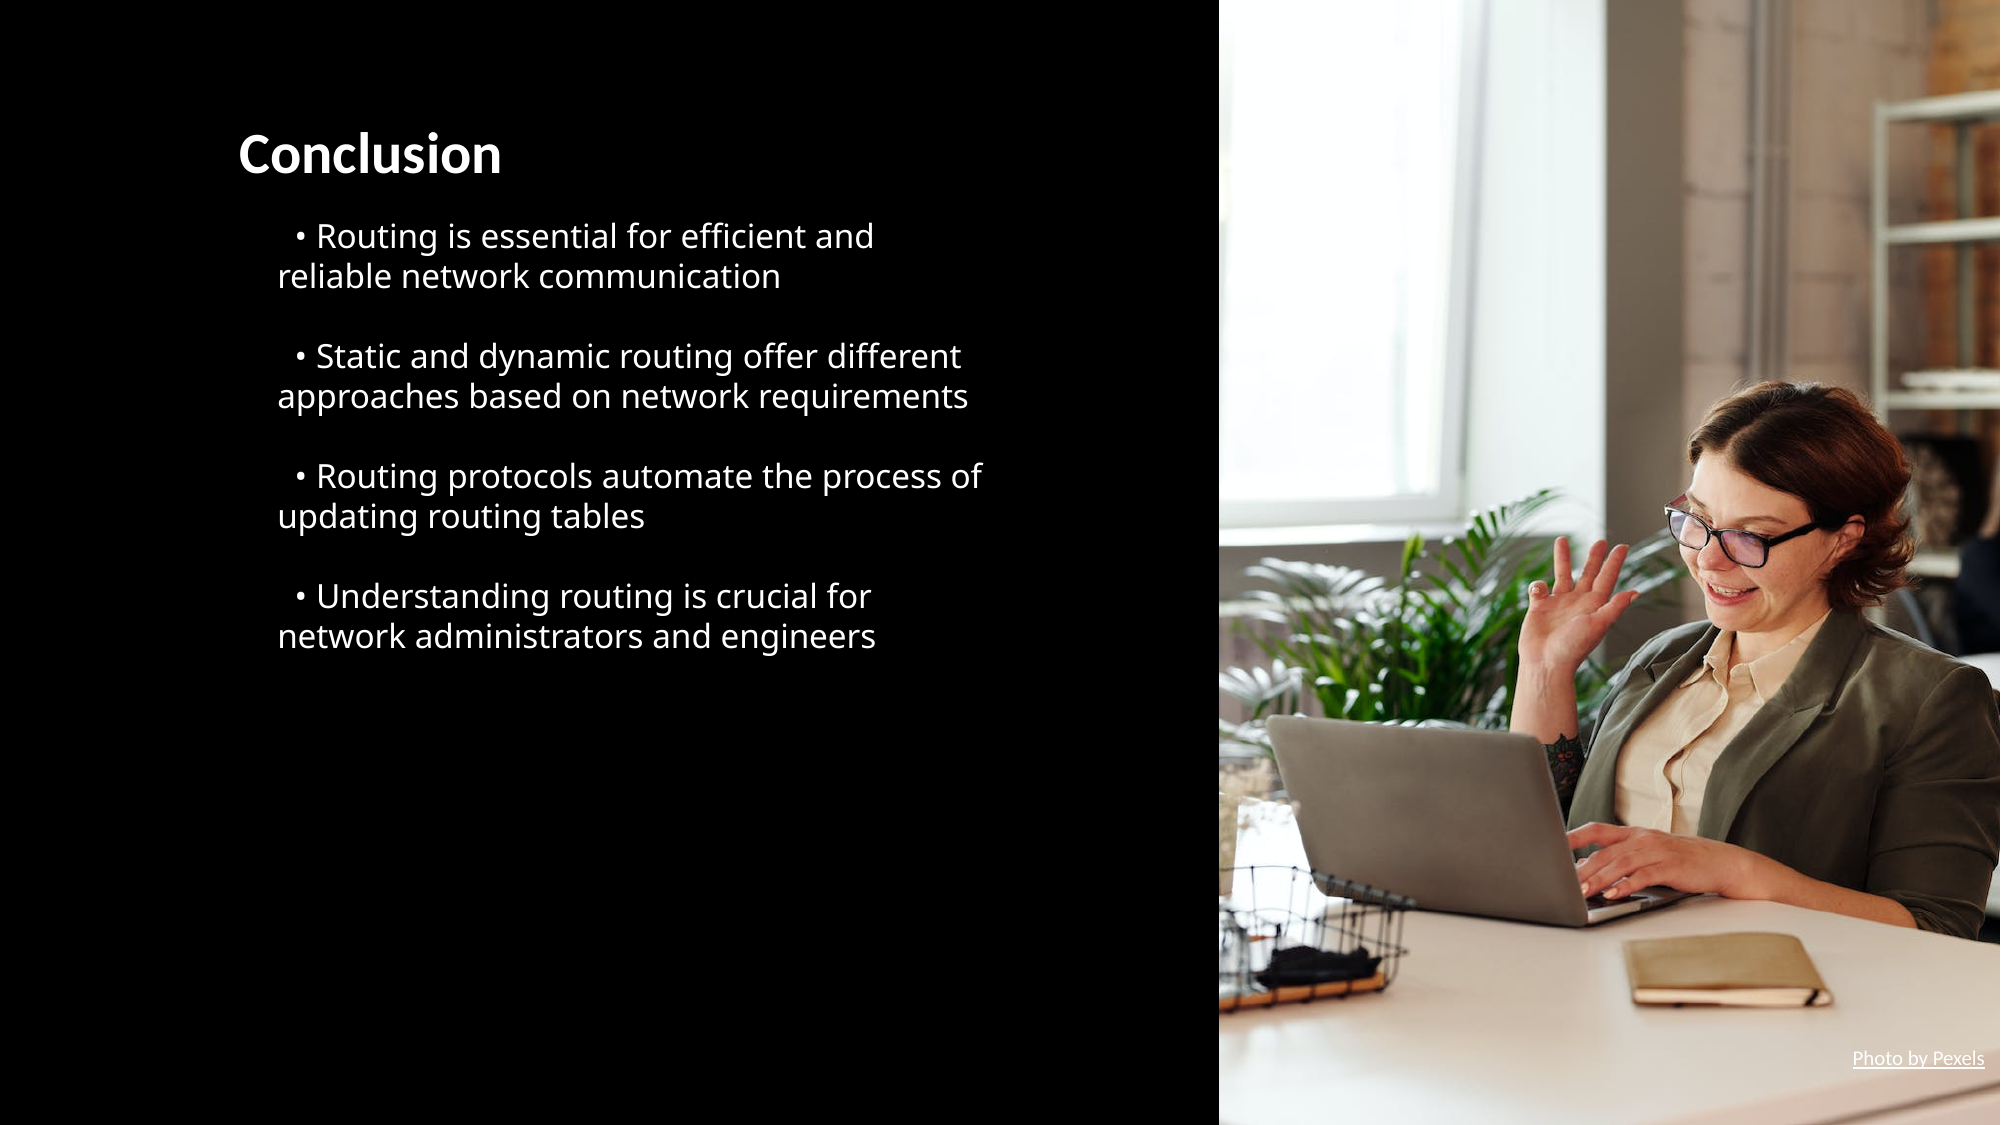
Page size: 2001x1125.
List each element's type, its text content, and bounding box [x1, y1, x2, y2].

text_box • Understanding routing is crucial for network administrators and engineers [262, 577, 1013, 653]
text_box • Routing is essential for efficient and reliable network communication [262, 217, 1013, 293]
text_box Conclusion [225, 112, 1219, 188]
text_box • Static and dynamic routing offer different approaches based on network requirements [262, 337, 1013, 413]
text_box • Routing protocols automate the process of updating routing tables [262, 457, 1013, 533]
picture [1219, 0, 2000, 1125]
